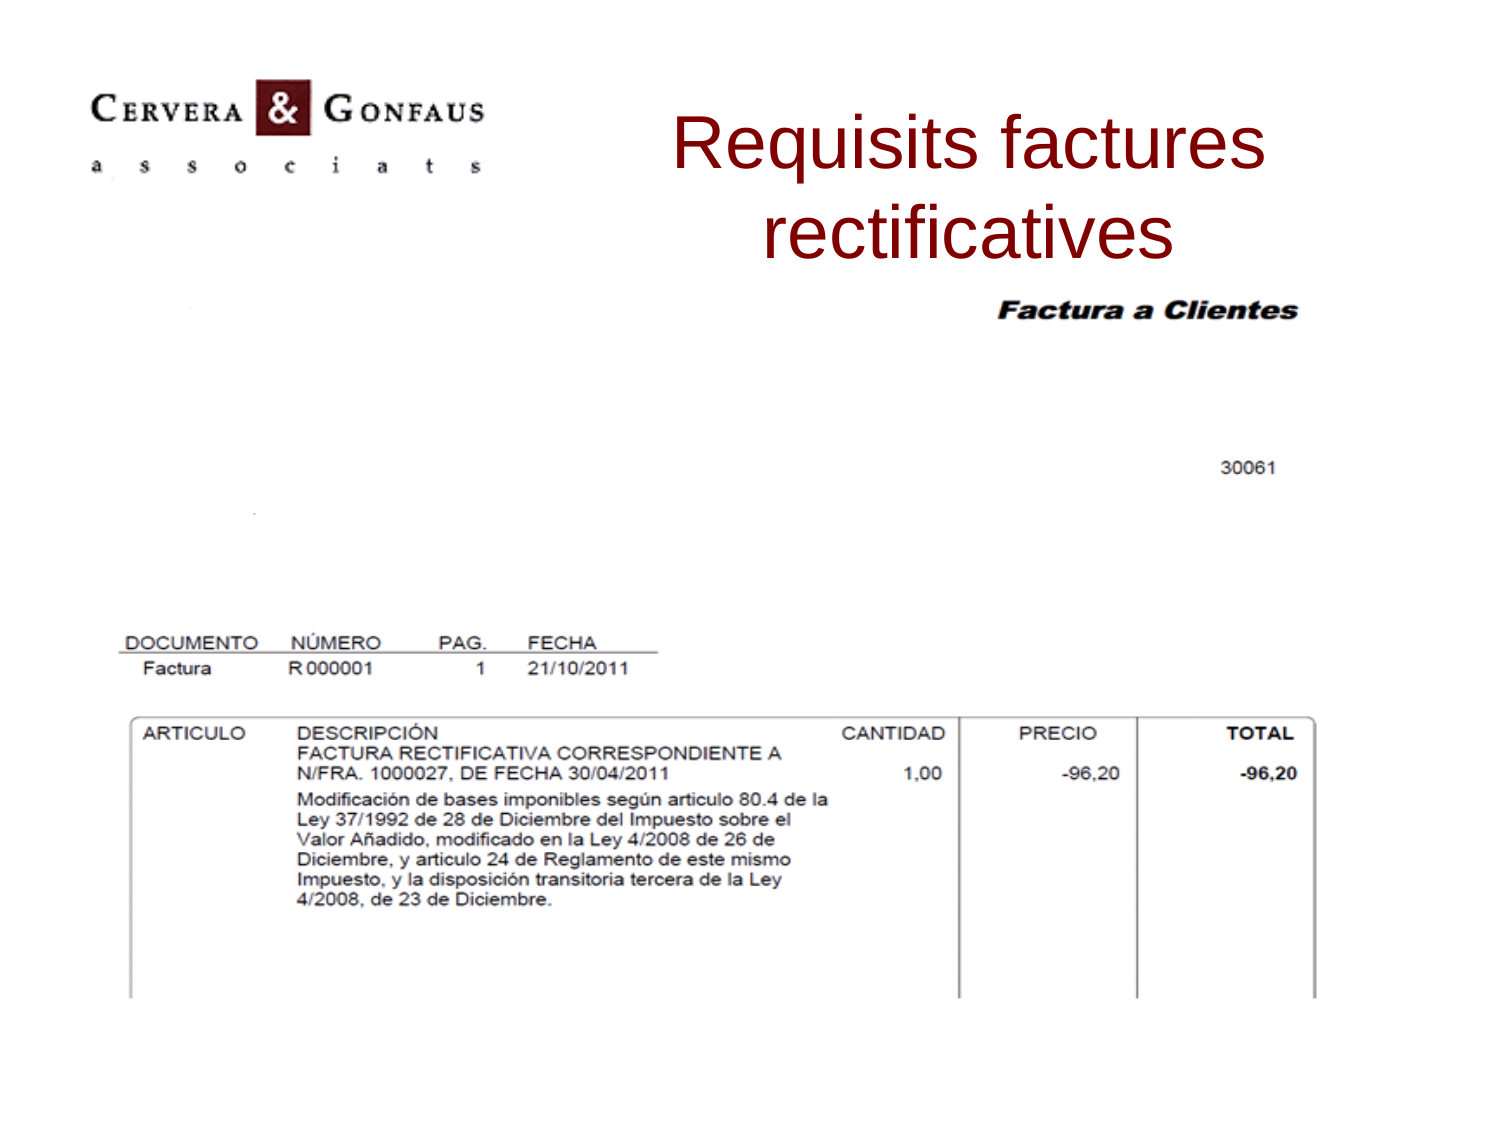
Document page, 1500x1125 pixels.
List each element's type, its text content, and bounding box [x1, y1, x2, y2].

title Requisits factures rectificatives [513, 44, 1426, 232]
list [100, 255, 1341, 1000]
picture [76, 78, 491, 184]
